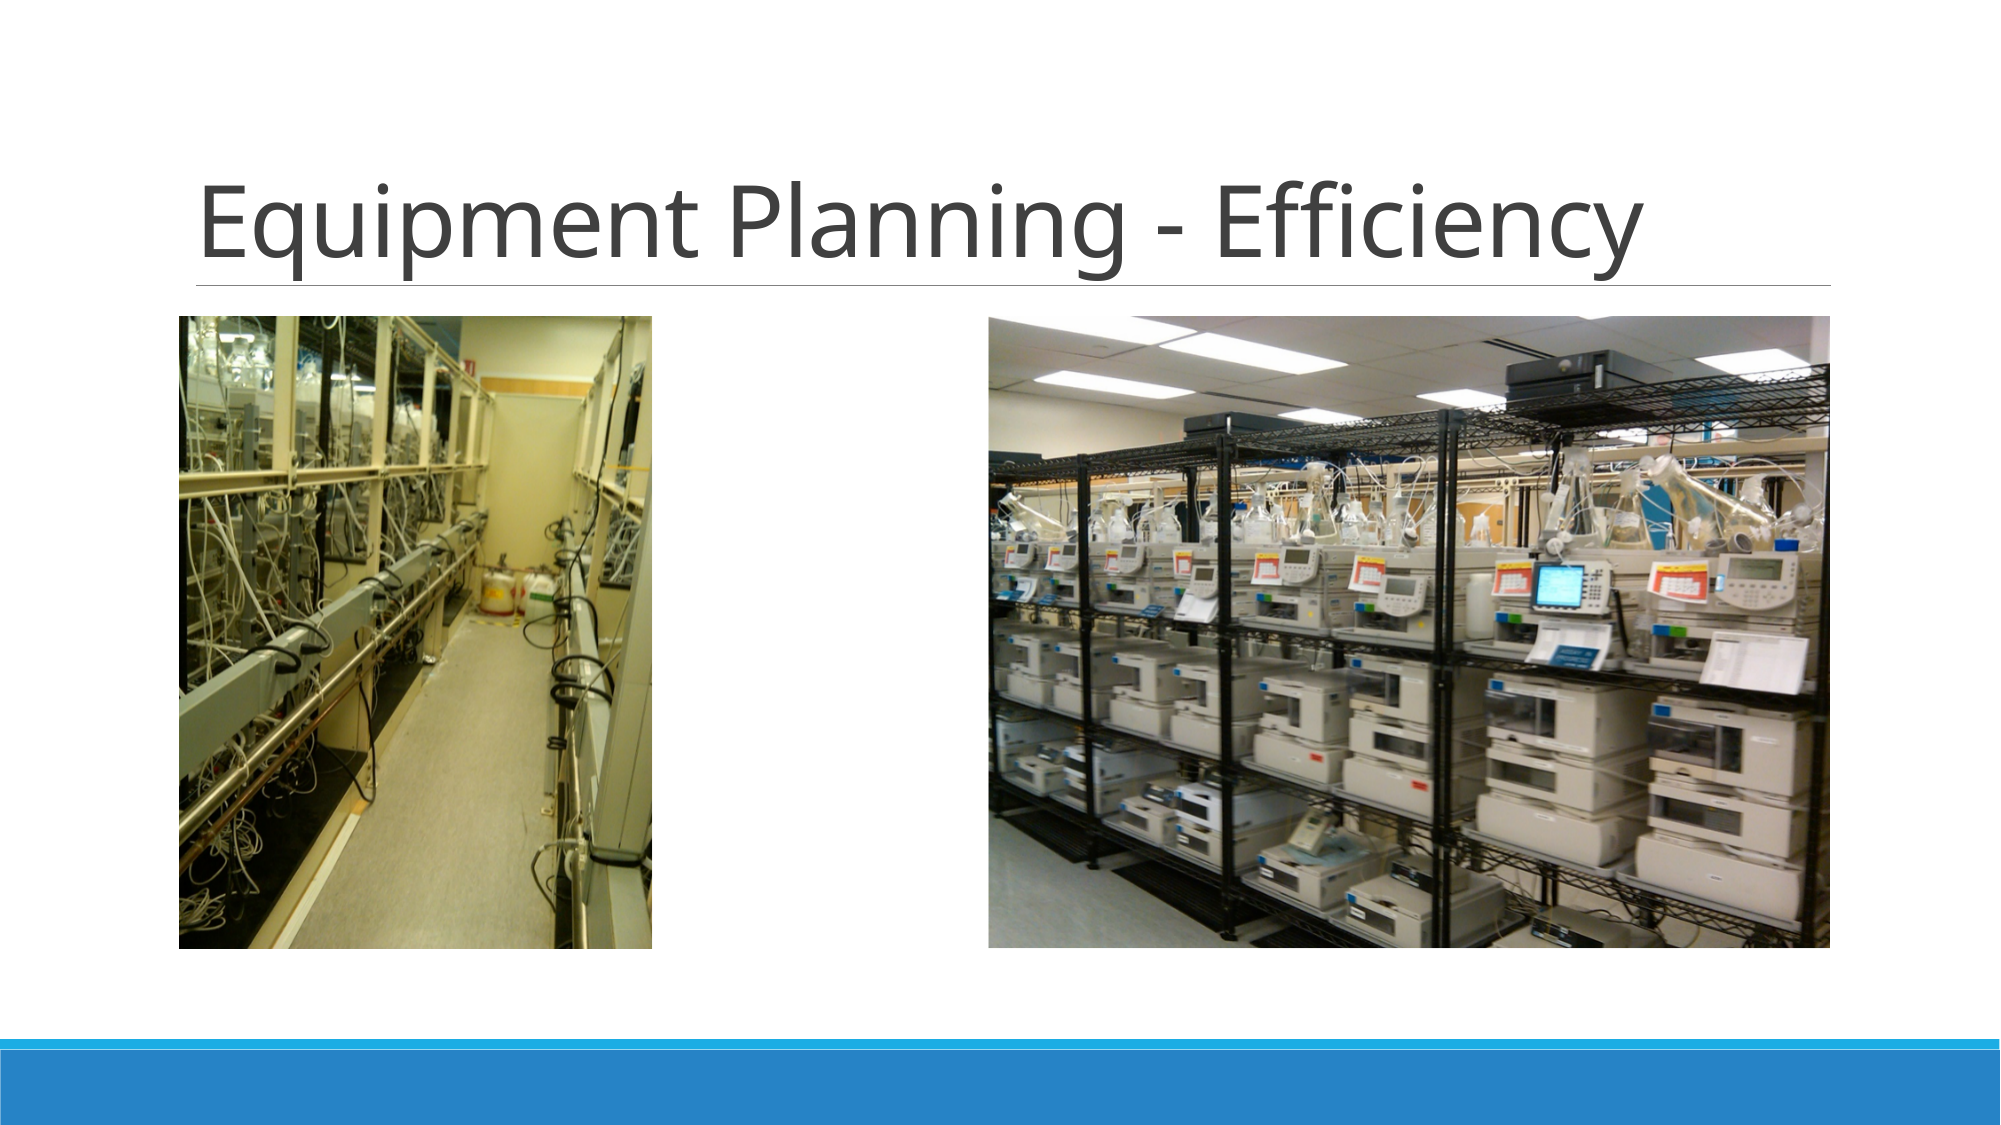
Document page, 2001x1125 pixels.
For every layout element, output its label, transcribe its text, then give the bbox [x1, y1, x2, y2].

title Equipment Planning - Efficiency [180, 47, 1830, 285]
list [179, 316, 1831, 950]
